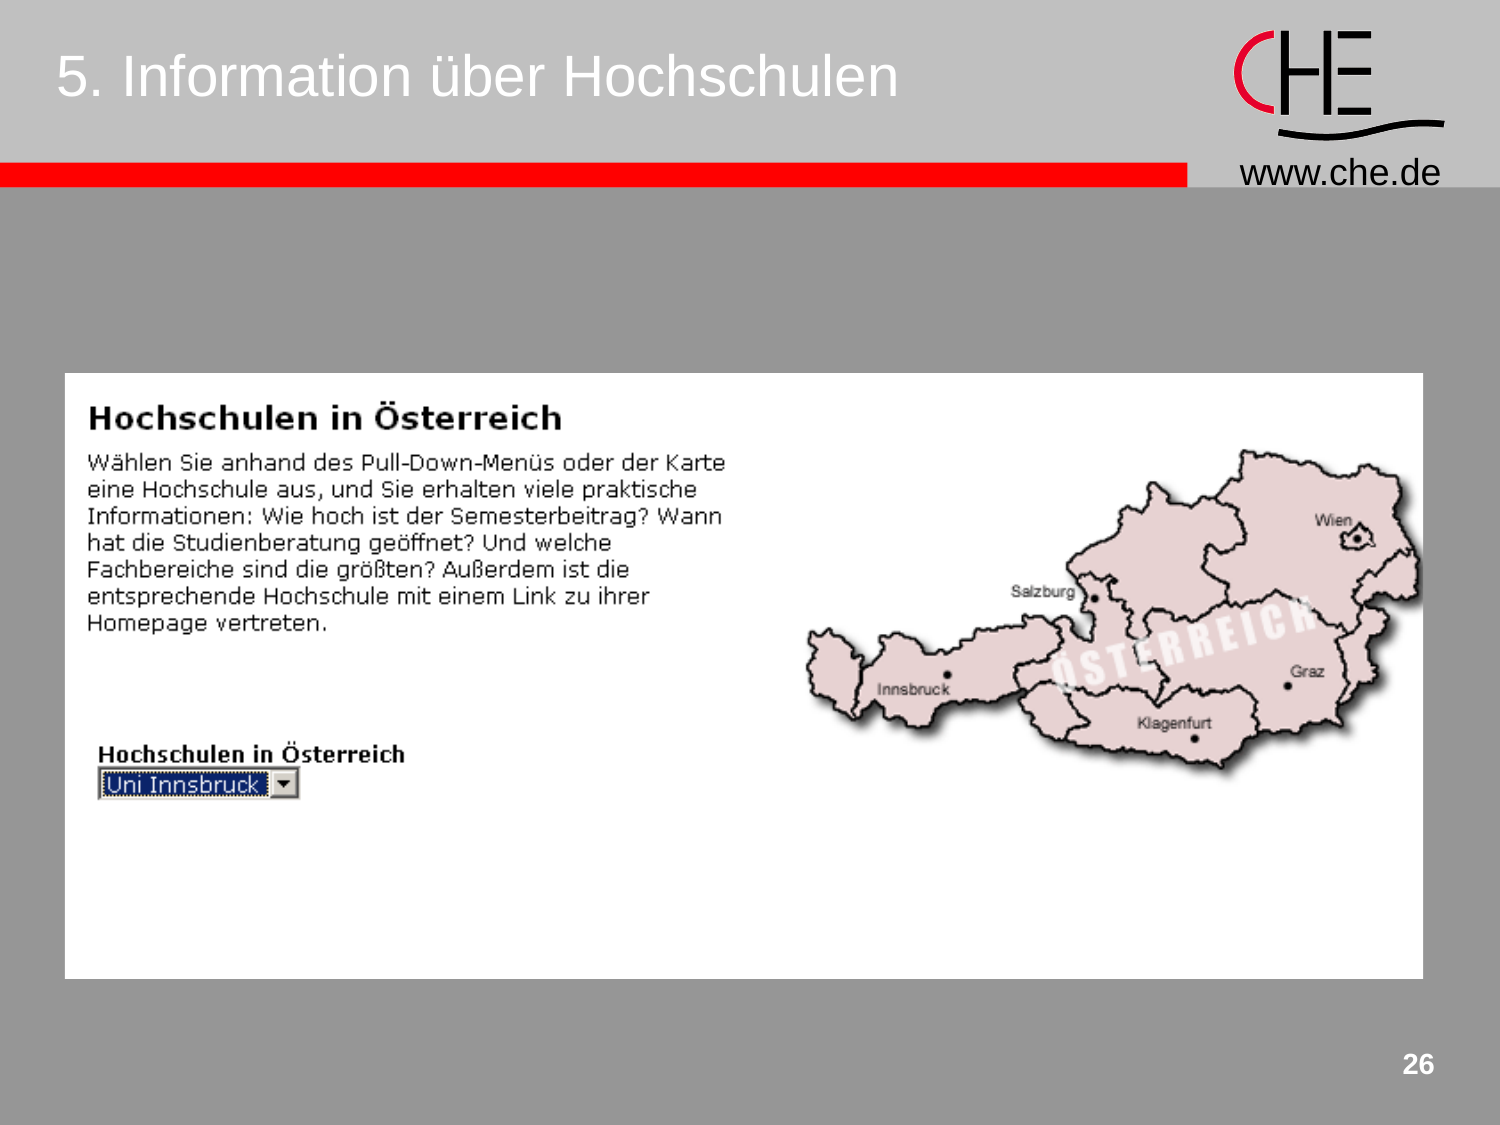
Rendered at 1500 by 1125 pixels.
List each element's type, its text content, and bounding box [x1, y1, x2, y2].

picture [1233, 27, 1446, 143]
text_box 5. Information über Hochschulen [41, 31, 932, 116]
slide_number 26 [1362, 1037, 1450, 1100]
picture [64, 373, 1424, 979]
